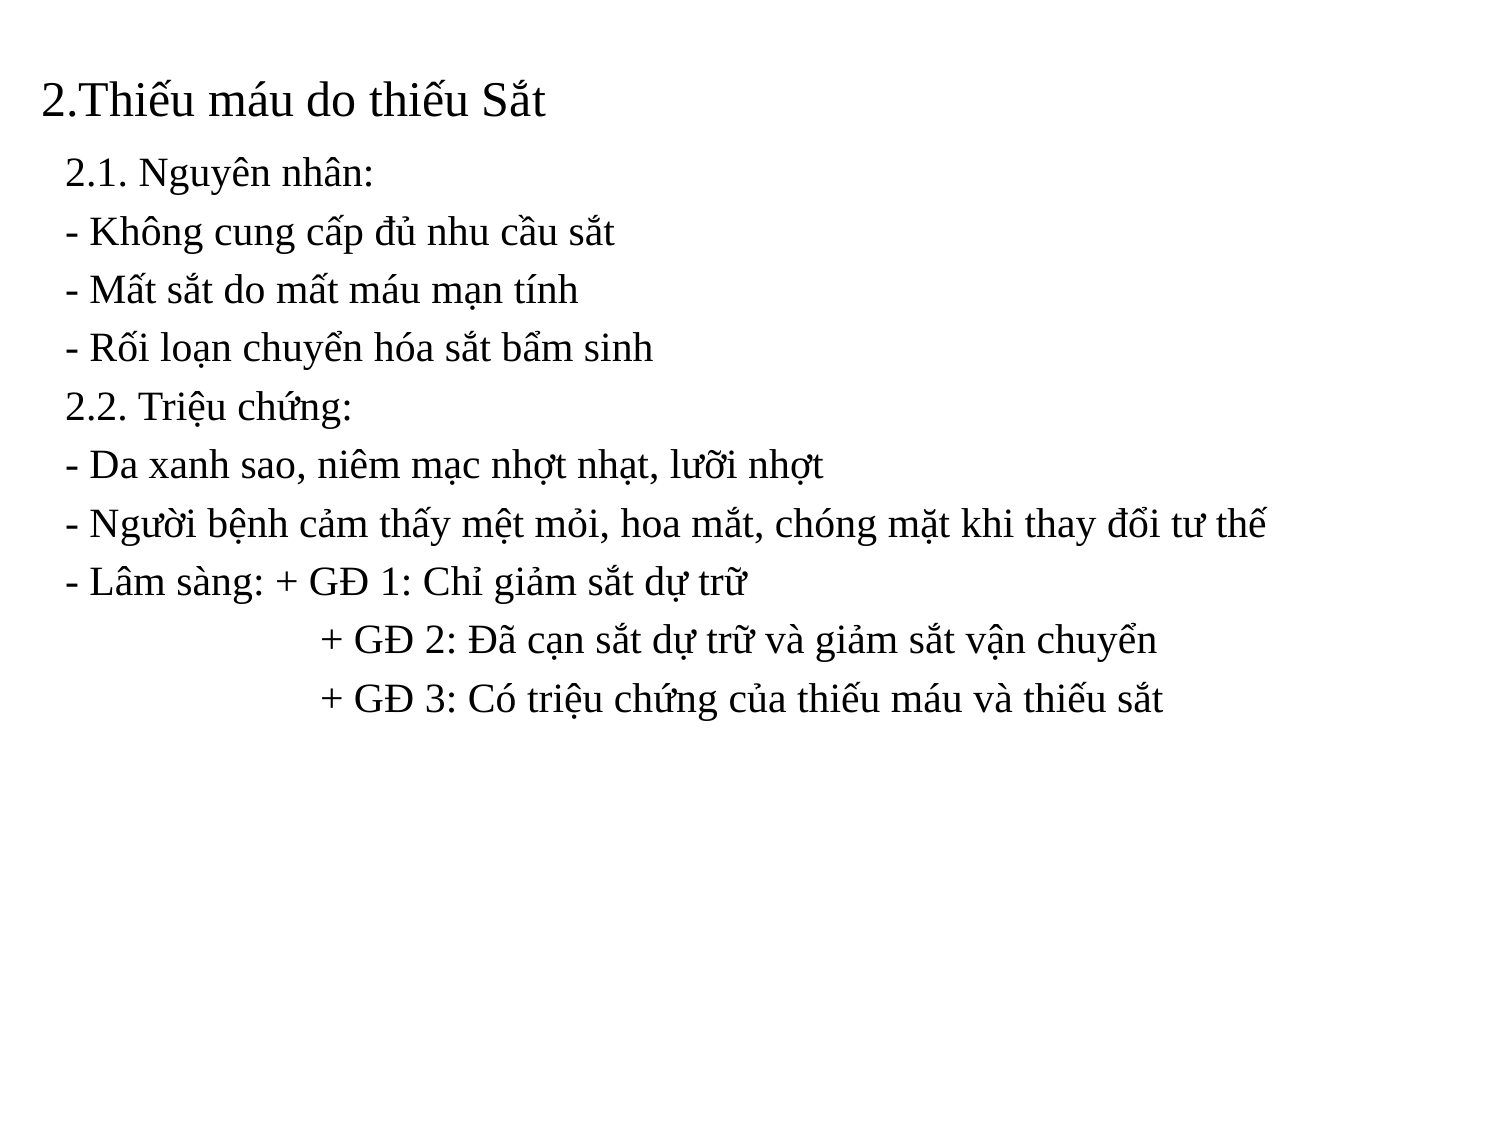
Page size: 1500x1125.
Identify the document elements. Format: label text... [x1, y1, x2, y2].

list 2.1. Nguyên nhân: - Không cung cấp đủ nhu cầu sắt - Mất sắt do mất máu mạn tính - Rối loạn chuyển hóa sắt bẩm sinh 2.2. Triệu chứng: - Da xanh sao, niêm mạc nhợt nhạt, lưỡi nhợt - Người bệnh cảm thấy mệt mỏi, hoa mắt, chóng mặt khi thay đổi tư thế - Lâm sàng: + GĐ 1: Chỉ giảm sắt dự trữ + GĐ 2: Đã cạn sắt dự trữ và giảm sắt vận chuyển + GĐ 3: Có triệu chứng của thiếu máu và thiếu sắt [50, 137, 1500, 880]
title 2.Thiếu máu do thiếu Sắt [12, 2, 575, 191]
